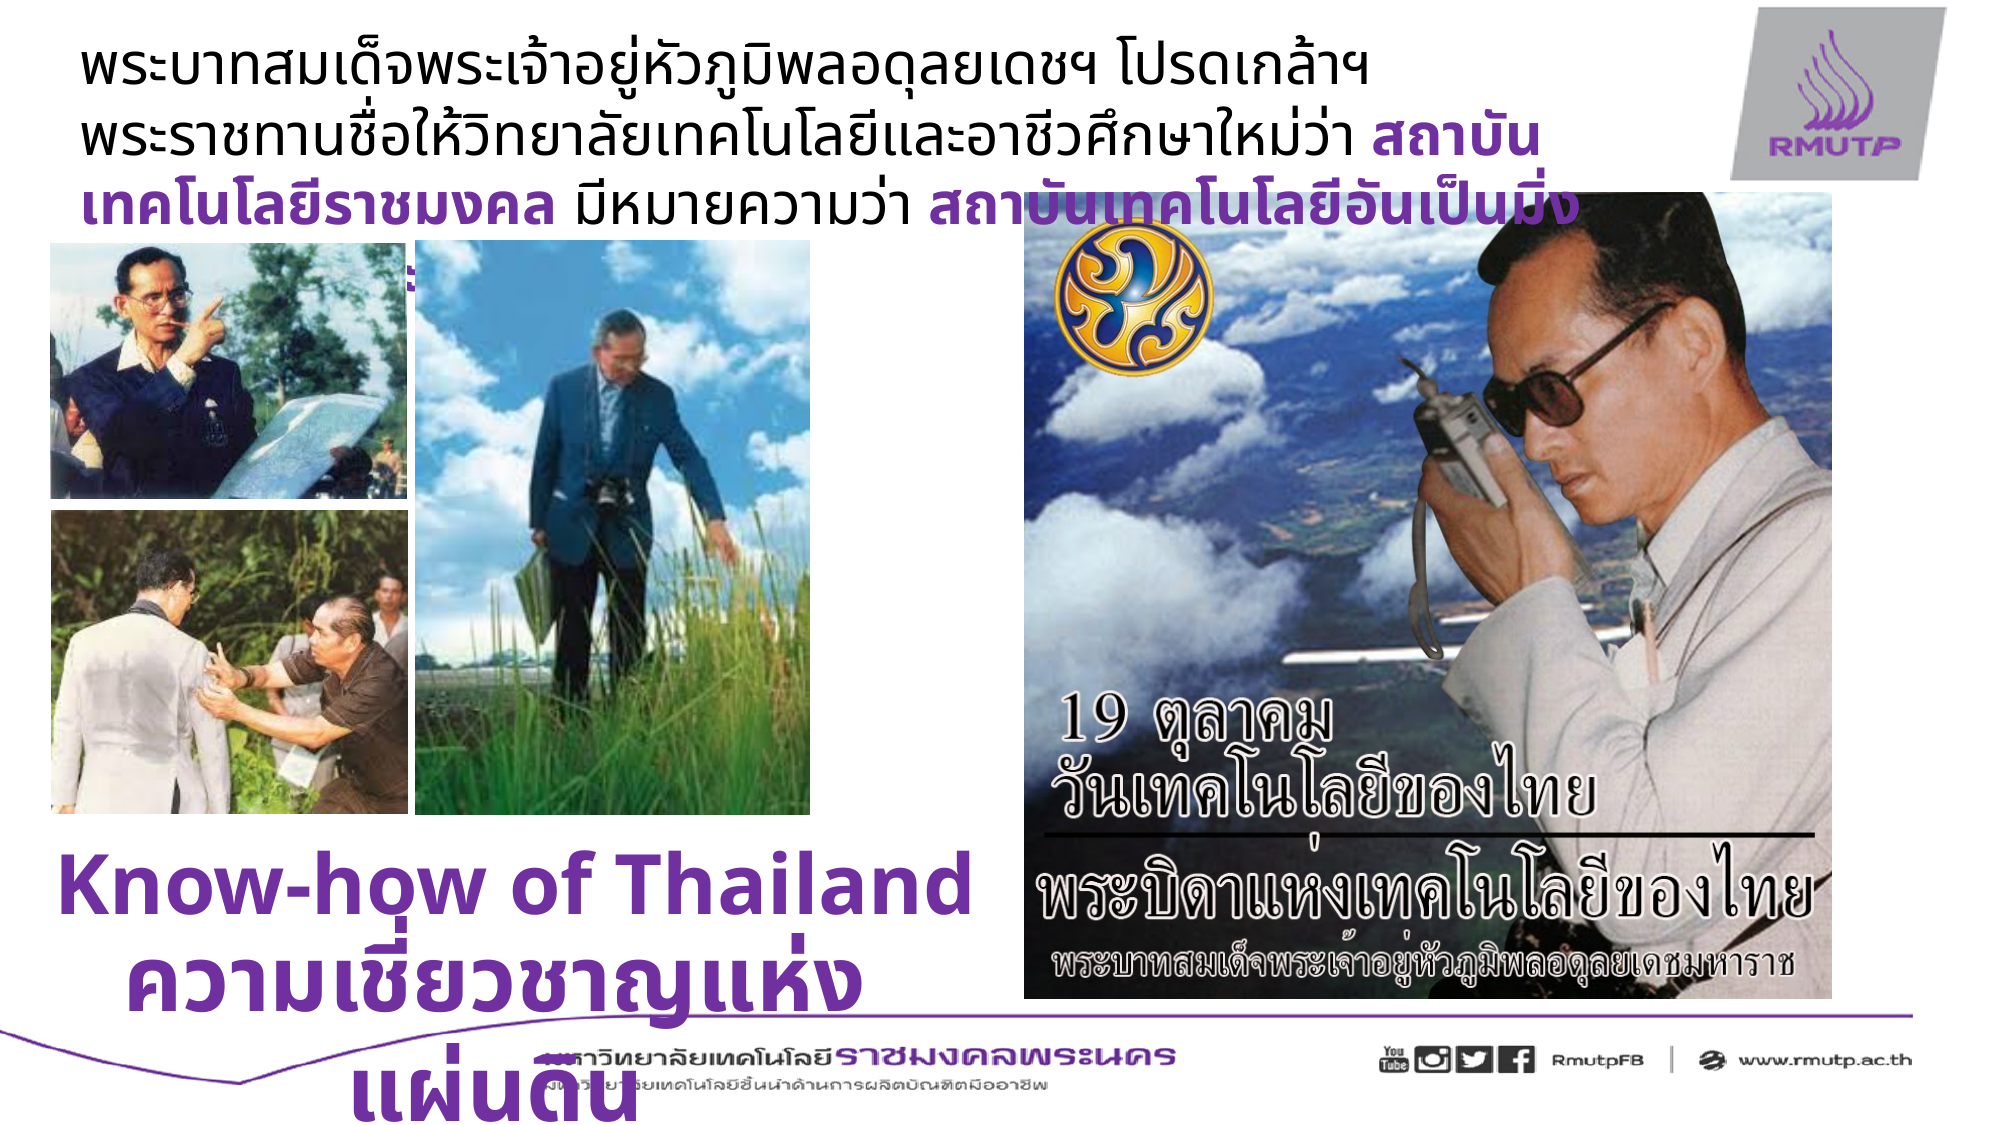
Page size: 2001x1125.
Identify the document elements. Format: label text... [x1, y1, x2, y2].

text_box พระบาทสมเด็จพระเจ้าอยู่หัวภูมิพลอดุลยเดชฯ โปรดเกล้าฯ พระราชทานชื่อให้วิทยาลัยเทคโนโลยีและอาชีวศึกษาใหม่ว่า สถาบันเทคโนโลยีราชมงคล มีหมายความว่า สถาบันเทคโนโลยีอันเป็นมิ่งมงคลแห่งพระราชา [64, 19, 1617, 314]
text_box ความเชี่ยวชาญแห่งแผ่นดิน [92, 912, 898, 1125]
text_box Know-how of Thailand [37, 823, 993, 939]
picture [0, 0, 2001, 1125]
